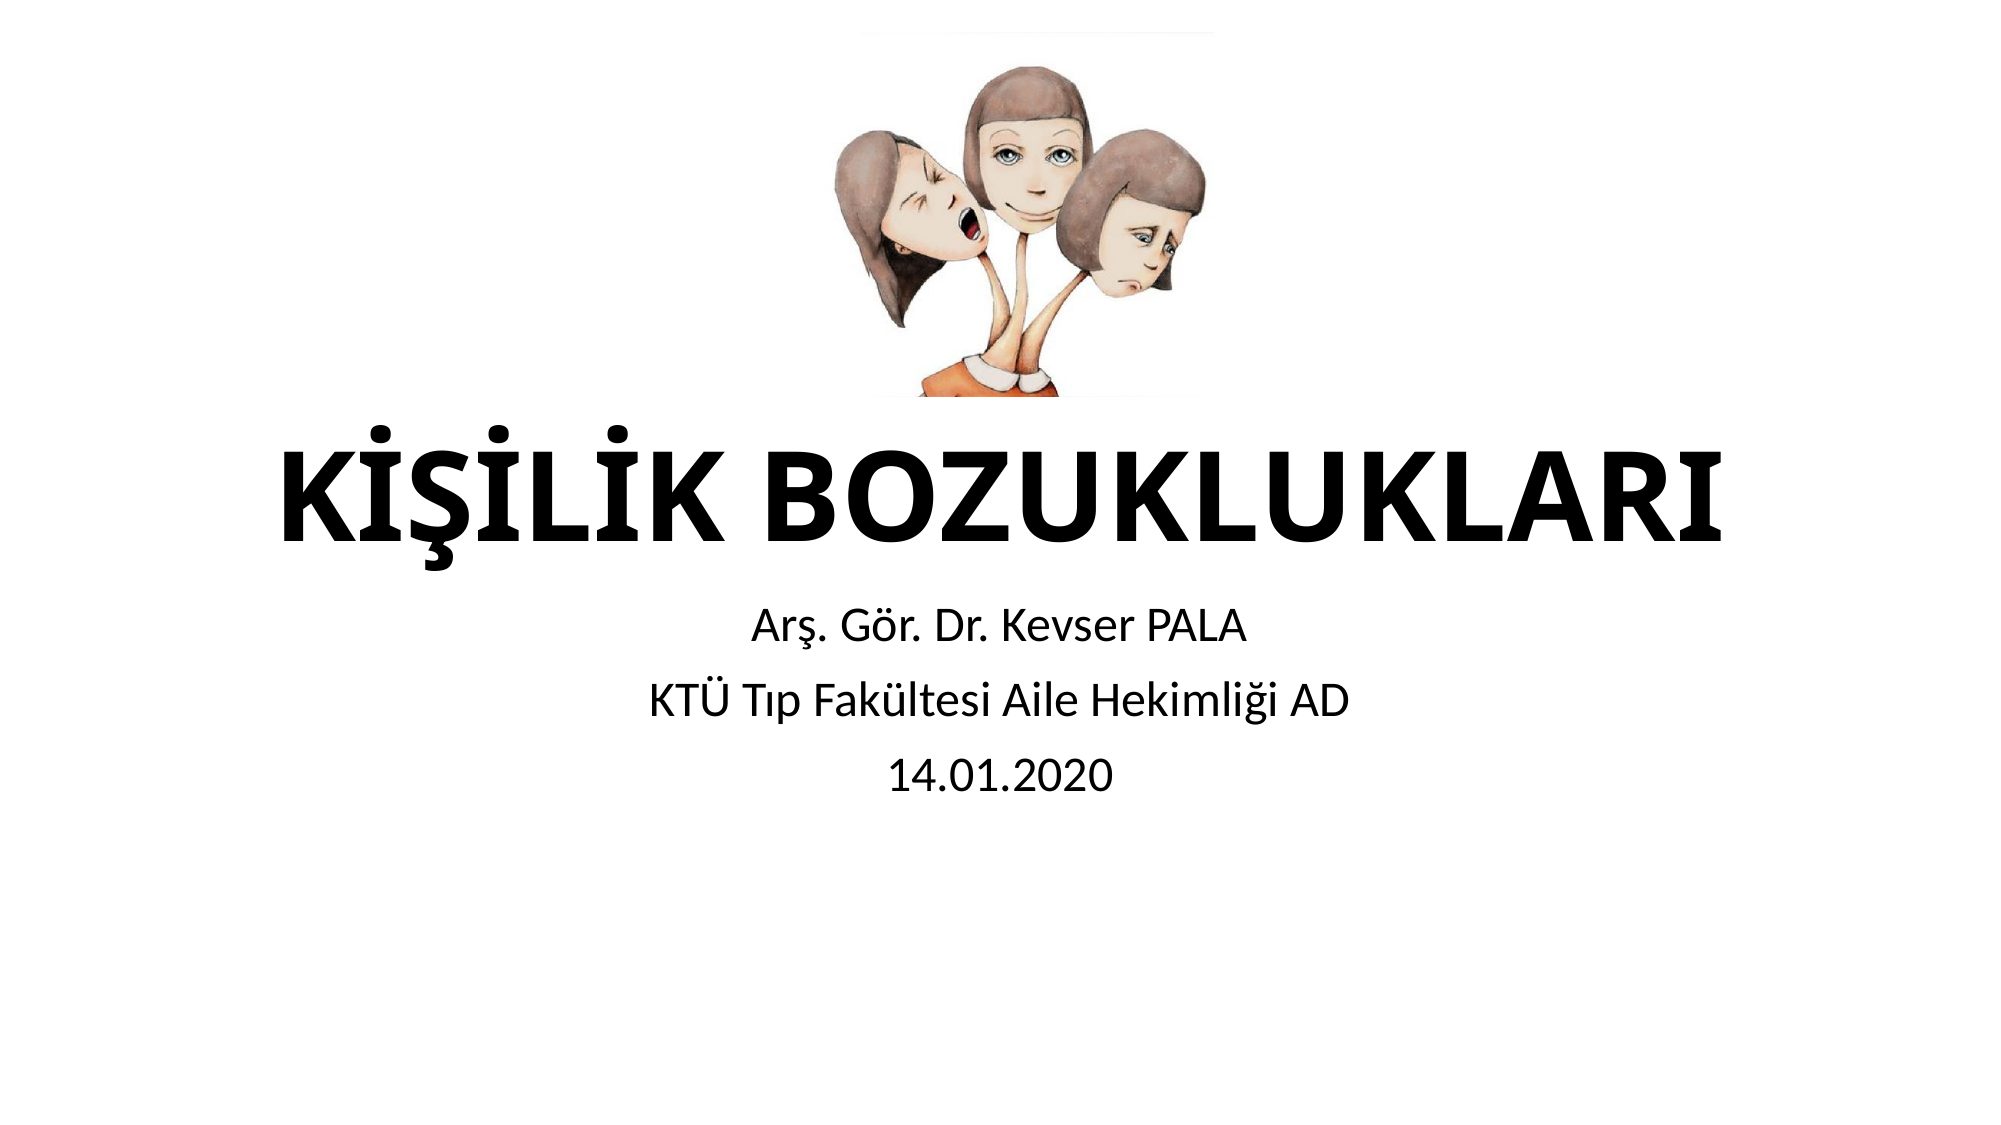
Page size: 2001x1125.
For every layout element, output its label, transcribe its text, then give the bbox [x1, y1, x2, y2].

subtitle Arş. Gör. Dr. Kevser PALA KTÜ Tıp Fakültesi Aile Hekimliği AD 14.01.2020 [249, 590, 1750, 863]
title KİŞİLİK BOZUKLUKLARI [249, 184, 1750, 576]
picture [818, 32, 1214, 397]
